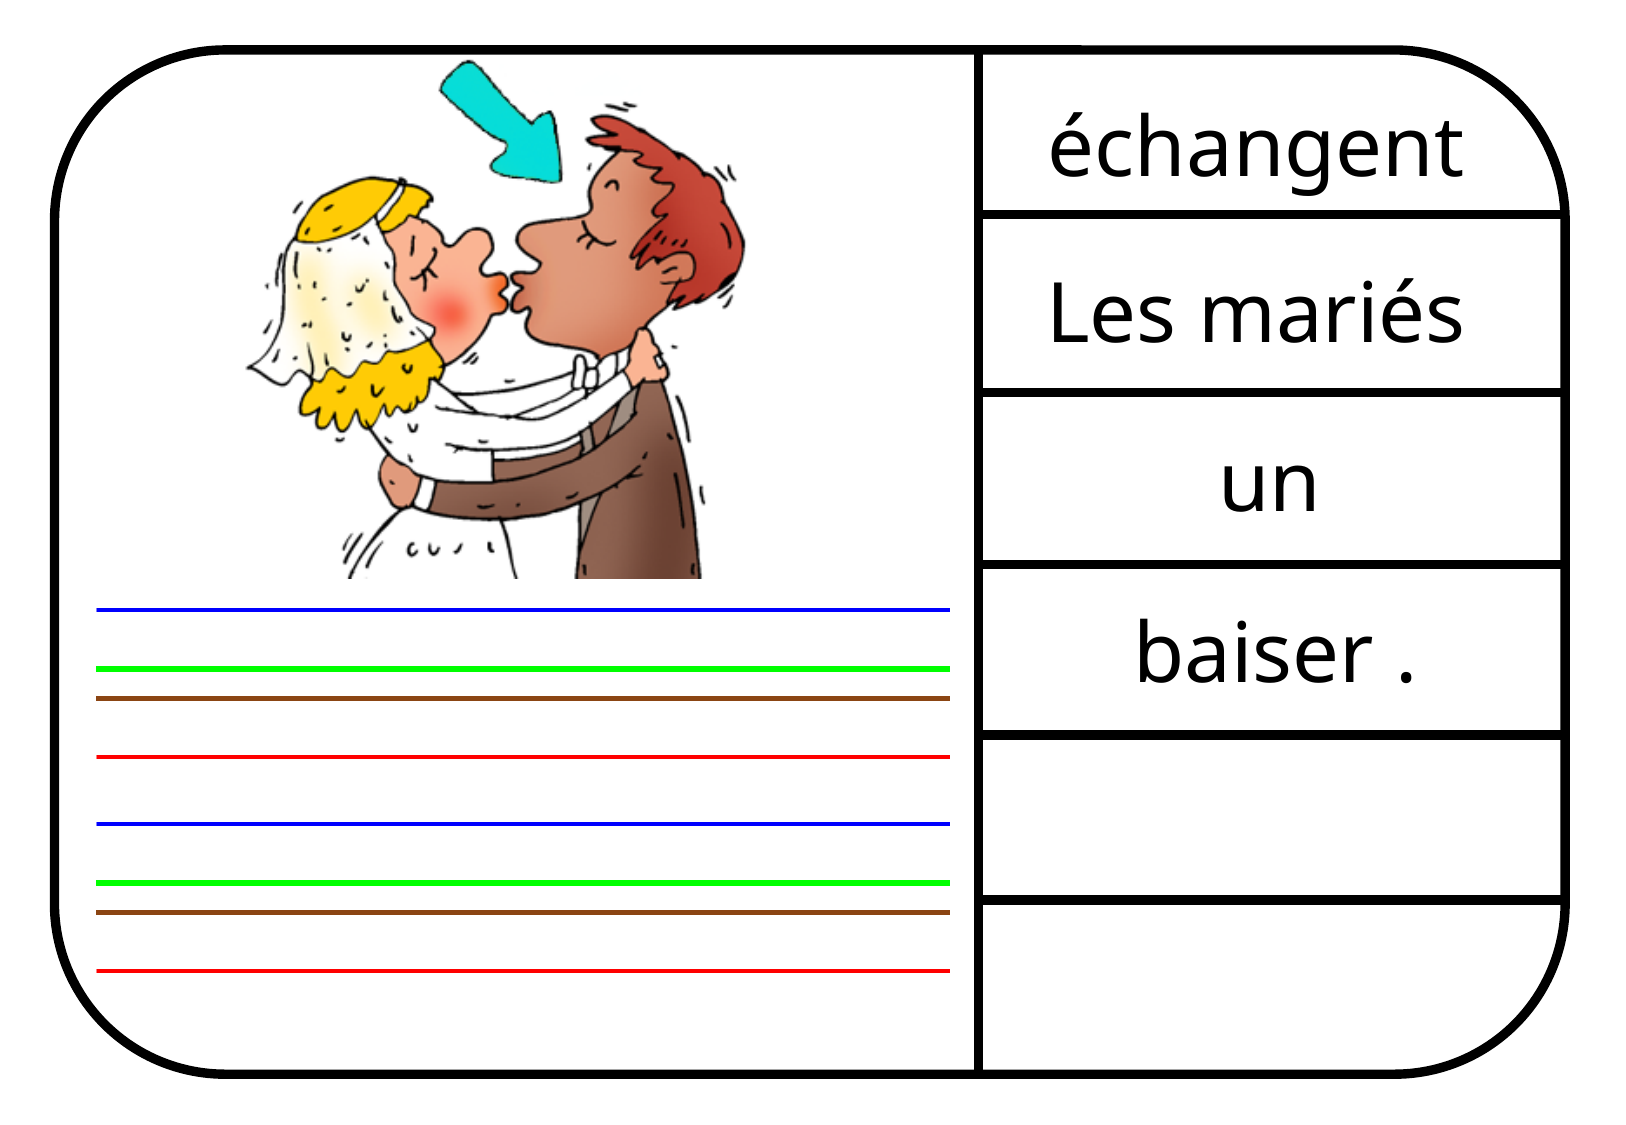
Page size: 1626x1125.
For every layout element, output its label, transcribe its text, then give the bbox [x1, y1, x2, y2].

picture [92, 597, 950, 774]
picture [92, 811, 950, 988]
text_box [53, 48, 1567, 1076]
text_box Les mariés [989, 251, 1523, 367]
text_box baiser . [1009, 591, 1543, 707]
text_box un [1002, 421, 1537, 536]
text_box échangent [989, 85, 1523, 201]
picture [239, 57, 761, 579]
